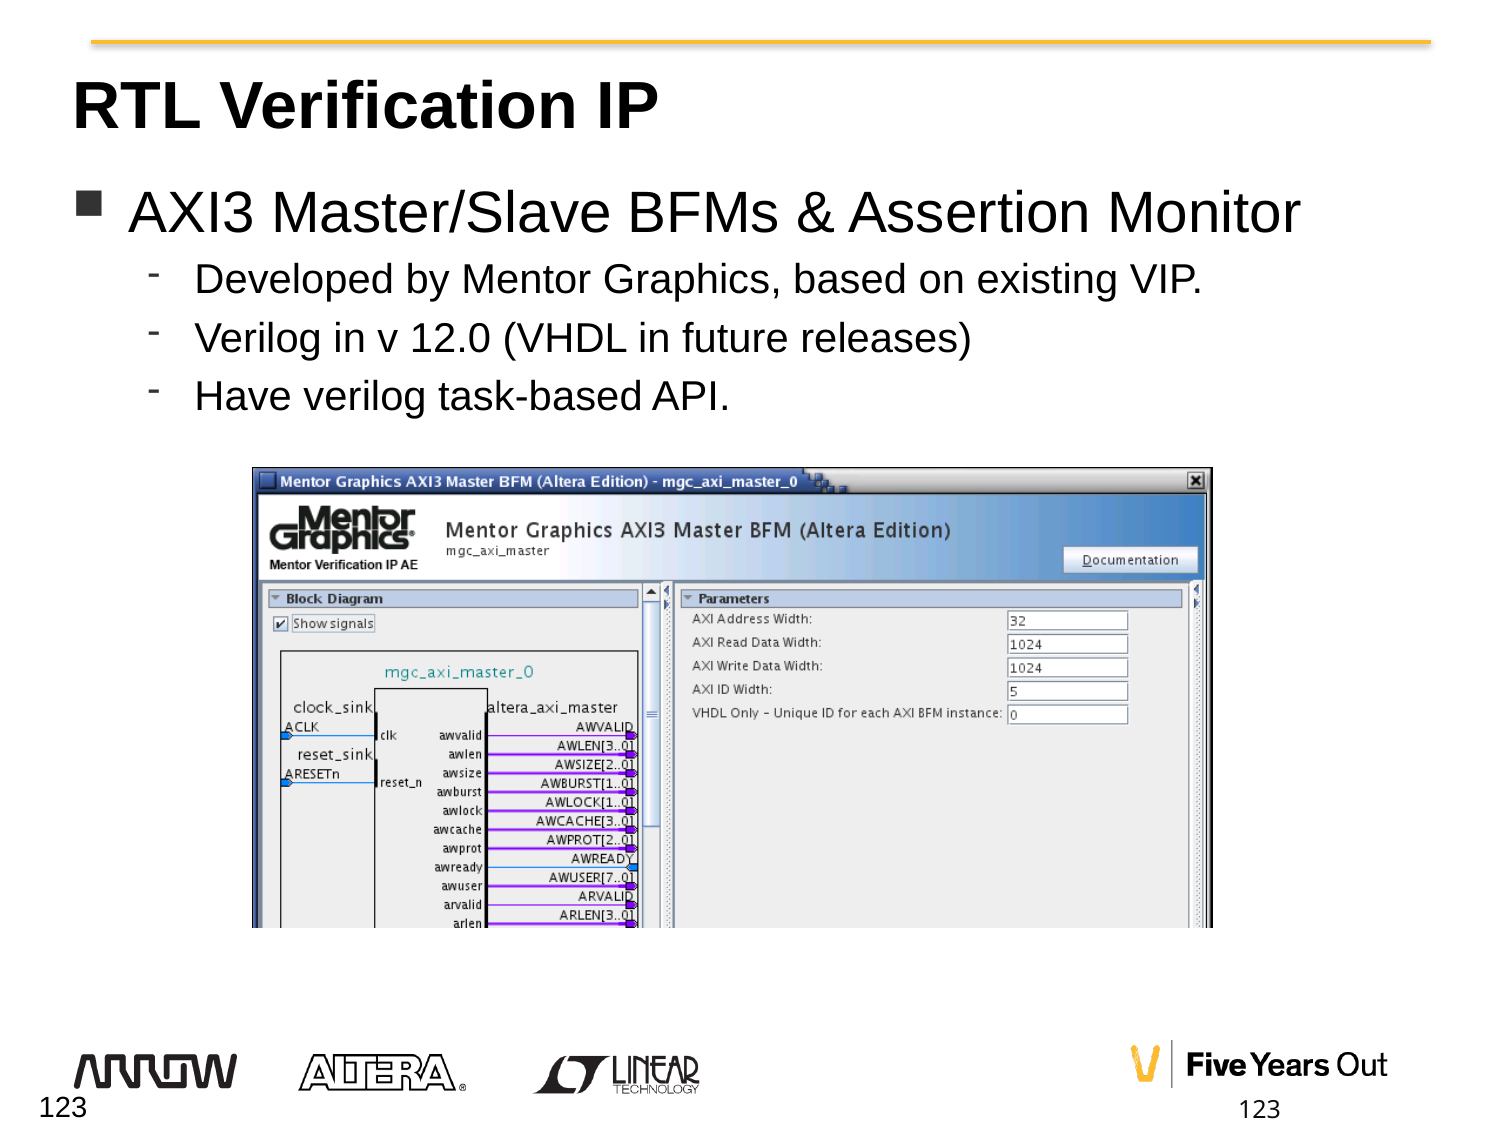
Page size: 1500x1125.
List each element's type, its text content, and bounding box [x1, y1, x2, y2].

list AXI3 Master/Slave BFMs & Assertion Monitor Developed by Mentor Graphics, based on existing VIP. Verilog in v 12.0 (VHDL in future releases) Have verilog task-based API. [57, 166, 1425, 1022]
picture [252, 467, 1213, 929]
title RTL Verification IP [57, 54, 1425, 166]
picture [60, 1026, 242, 1109]
picture [528, 1051, 702, 1097]
picture [1112, 1022, 1416, 1097]
slide_number 123 [24, 1080, 139, 1125]
